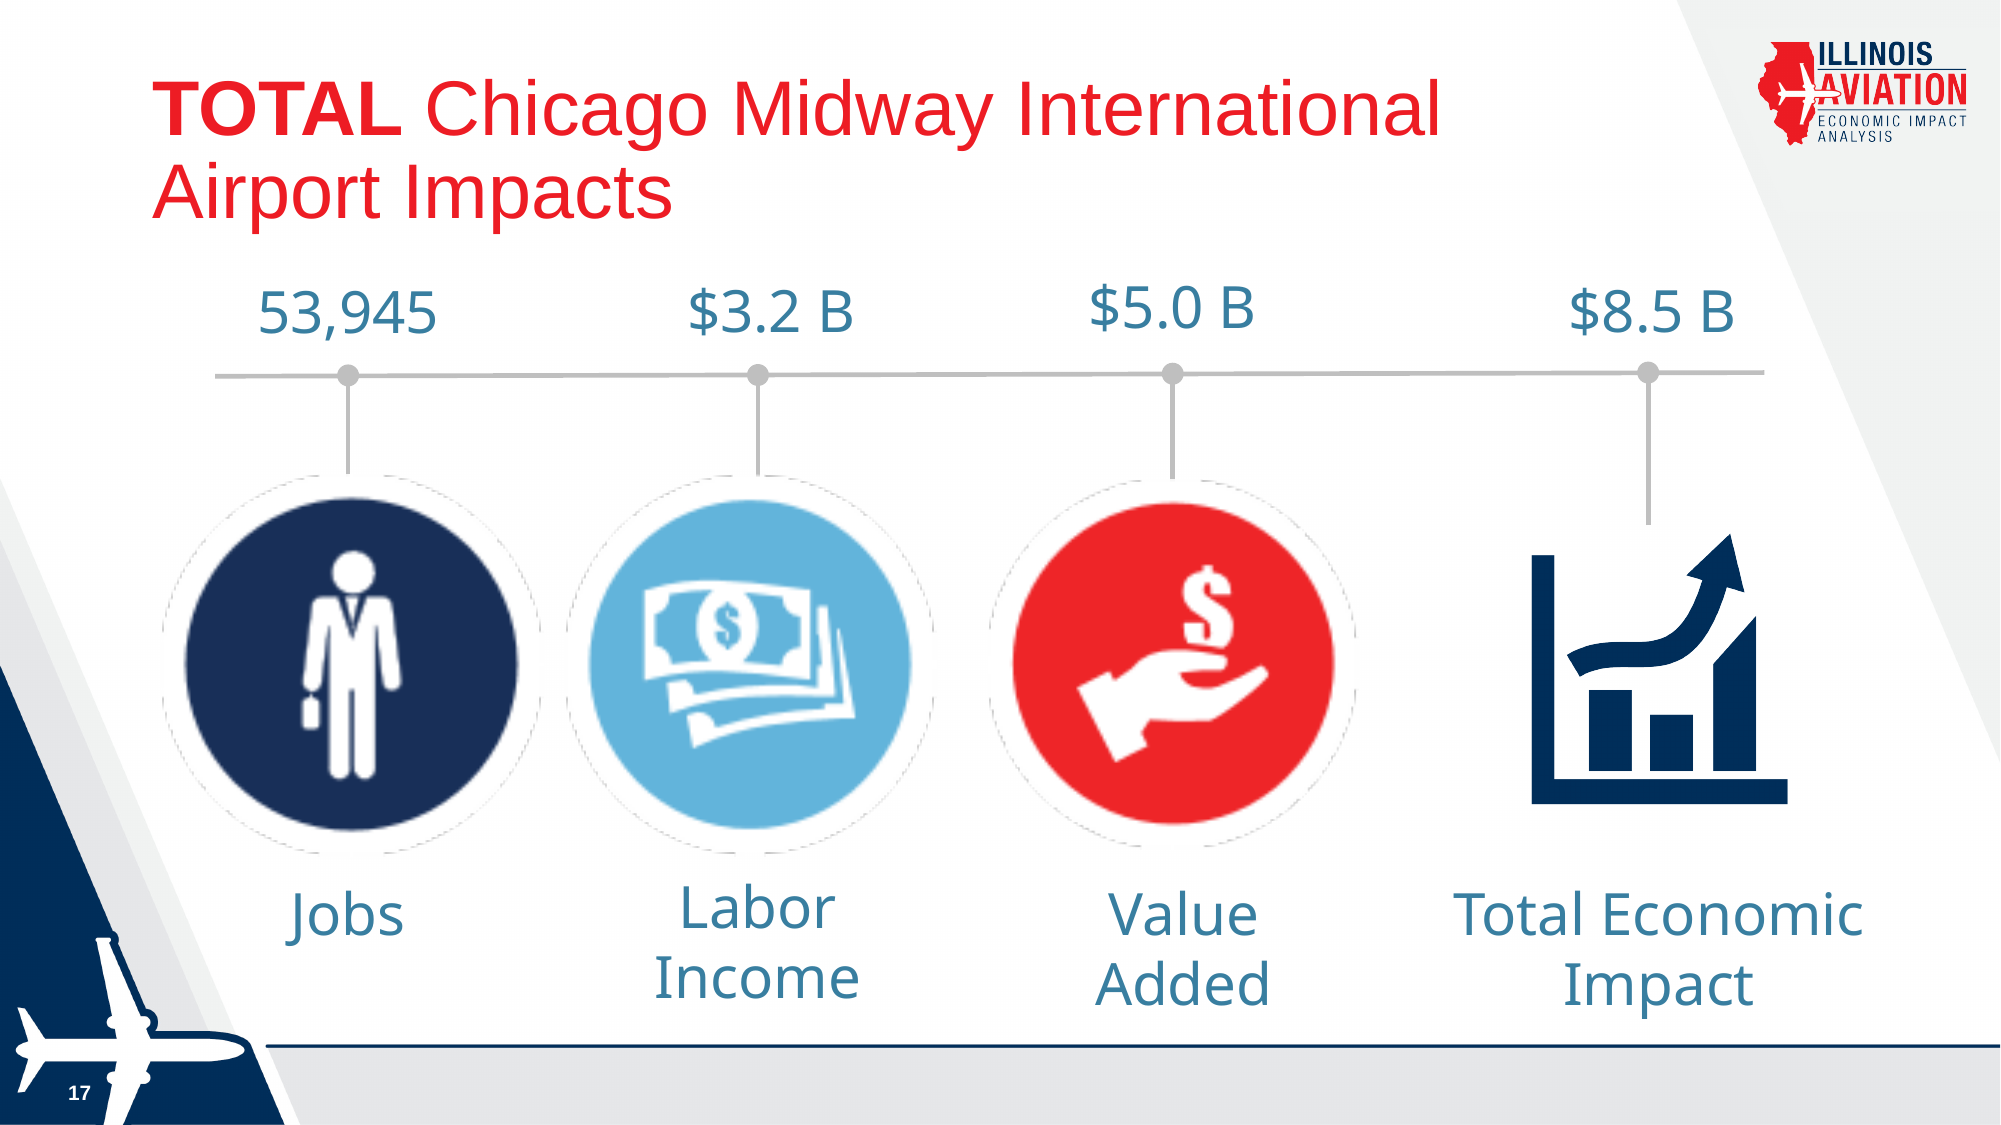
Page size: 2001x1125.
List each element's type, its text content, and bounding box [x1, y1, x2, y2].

text_box Value Added [1031, 869, 1336, 1025]
text_box Jobs [196, 869, 500, 955]
text_box [1173, 377, 1185, 386]
text_box Total Economic Impact [1393, 869, 1925, 1025]
text_box $5.0 B [1006, 263, 1339, 348]
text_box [215, 372, 757, 377]
text_box [1637, 377, 1648, 385]
text_box $3.2 B [606, 266, 937, 352]
text_box $8.5 B [1489, 266, 1817, 352]
text_box [1636, 360, 1661, 372]
slide_number 17 [0, 1060, 107, 1125]
text_box [349, 377, 360, 388]
text_box [1649, 377, 1660, 385]
text_box [746, 377, 757, 387]
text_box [1173, 372, 1648, 377]
text_box Labor Income [606, 863, 910, 1018]
picture [0, 0, 2001, 1125]
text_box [759, 372, 1172, 377]
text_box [1649, 372, 1765, 377]
title TOTAL Chicago Midway International Airport Impacts [137, 59, 1655, 245]
text_box [336, 363, 360, 372]
text_box [1161, 377, 1172, 386]
text_box [1160, 361, 1185, 372]
text_box 53,945 [196, 268, 500, 353]
text_box [759, 377, 770, 387]
text_box [746, 362, 770, 372]
text_box [336, 377, 348, 388]
